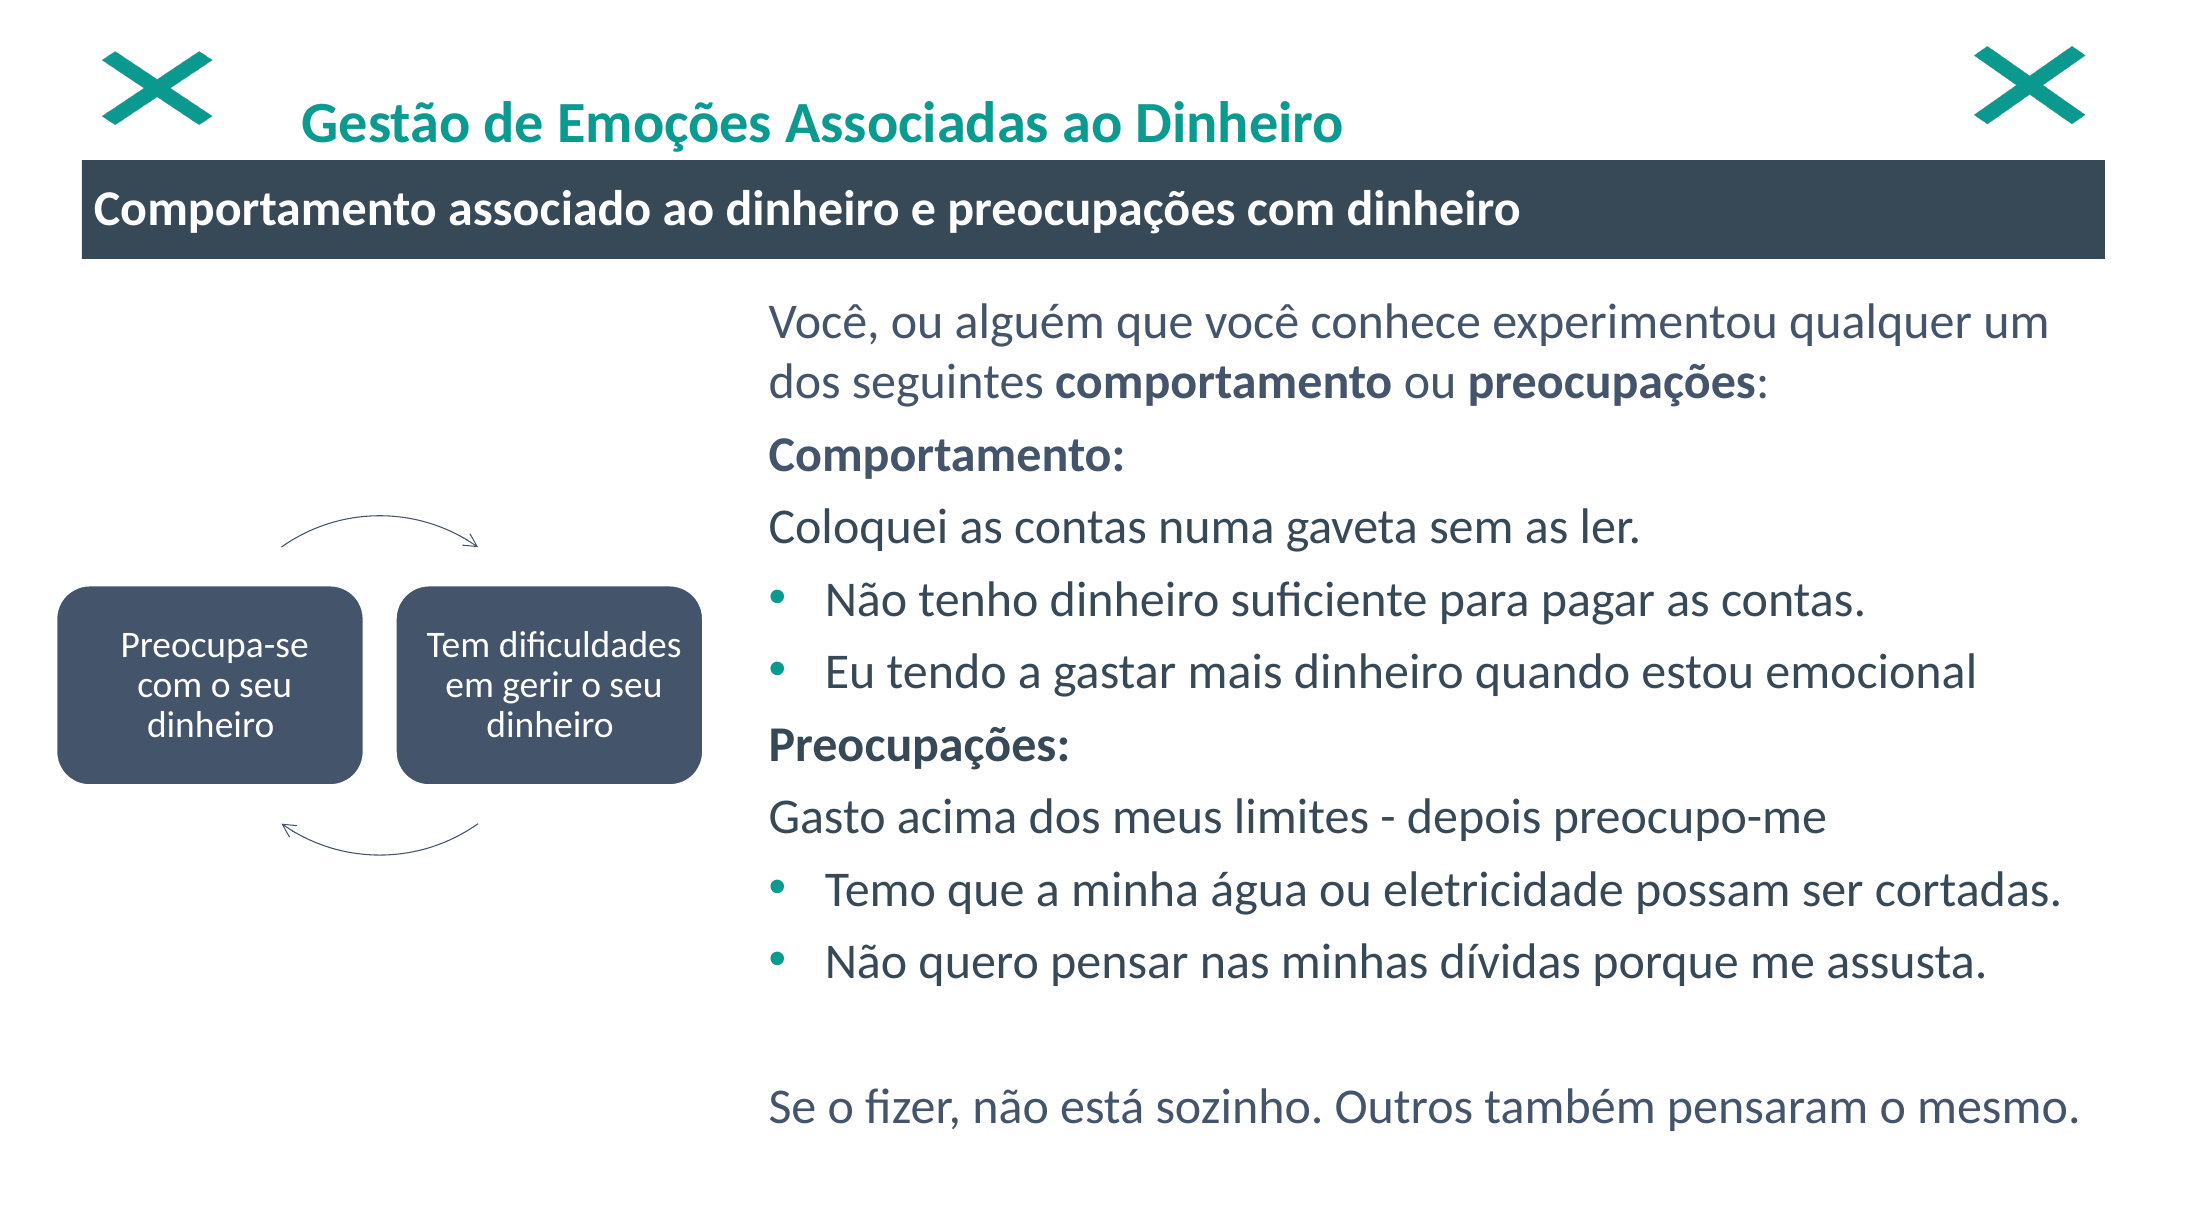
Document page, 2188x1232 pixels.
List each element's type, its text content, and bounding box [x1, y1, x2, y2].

picture [81, 38, 232, 138]
list Você, ou alguém que você conhece experimentou qualquer um dos seguintes comportamento ou preocupações: Comportamento: Coloquei as contas numa gaveta sem as ler. Não tenho dinheiro suficiente para pagar as contas. Eu tendo a gastar mais dinheiro quando estou emocional Preocupações: Gasto acima dos meus limites - depois preocupo-me Temo que a minha água ou eletricidade possam ser cortadas. Não quero pensar nas minhas dívidas porque me assusta. Se o fizer, não está sozinho. Outros também pensaram o mesmo. [756, 281, 2132, 1222]
list Comportamento associado ao dinheiro e preocupações com dinheiro [81, 160, 2105, 259]
title Gestão de Emoções Associadas ao Dinheiro [290, 64, 1472, 160]
picture [1954, 32, 2105, 138]
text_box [56, 328, 704, 1043]
